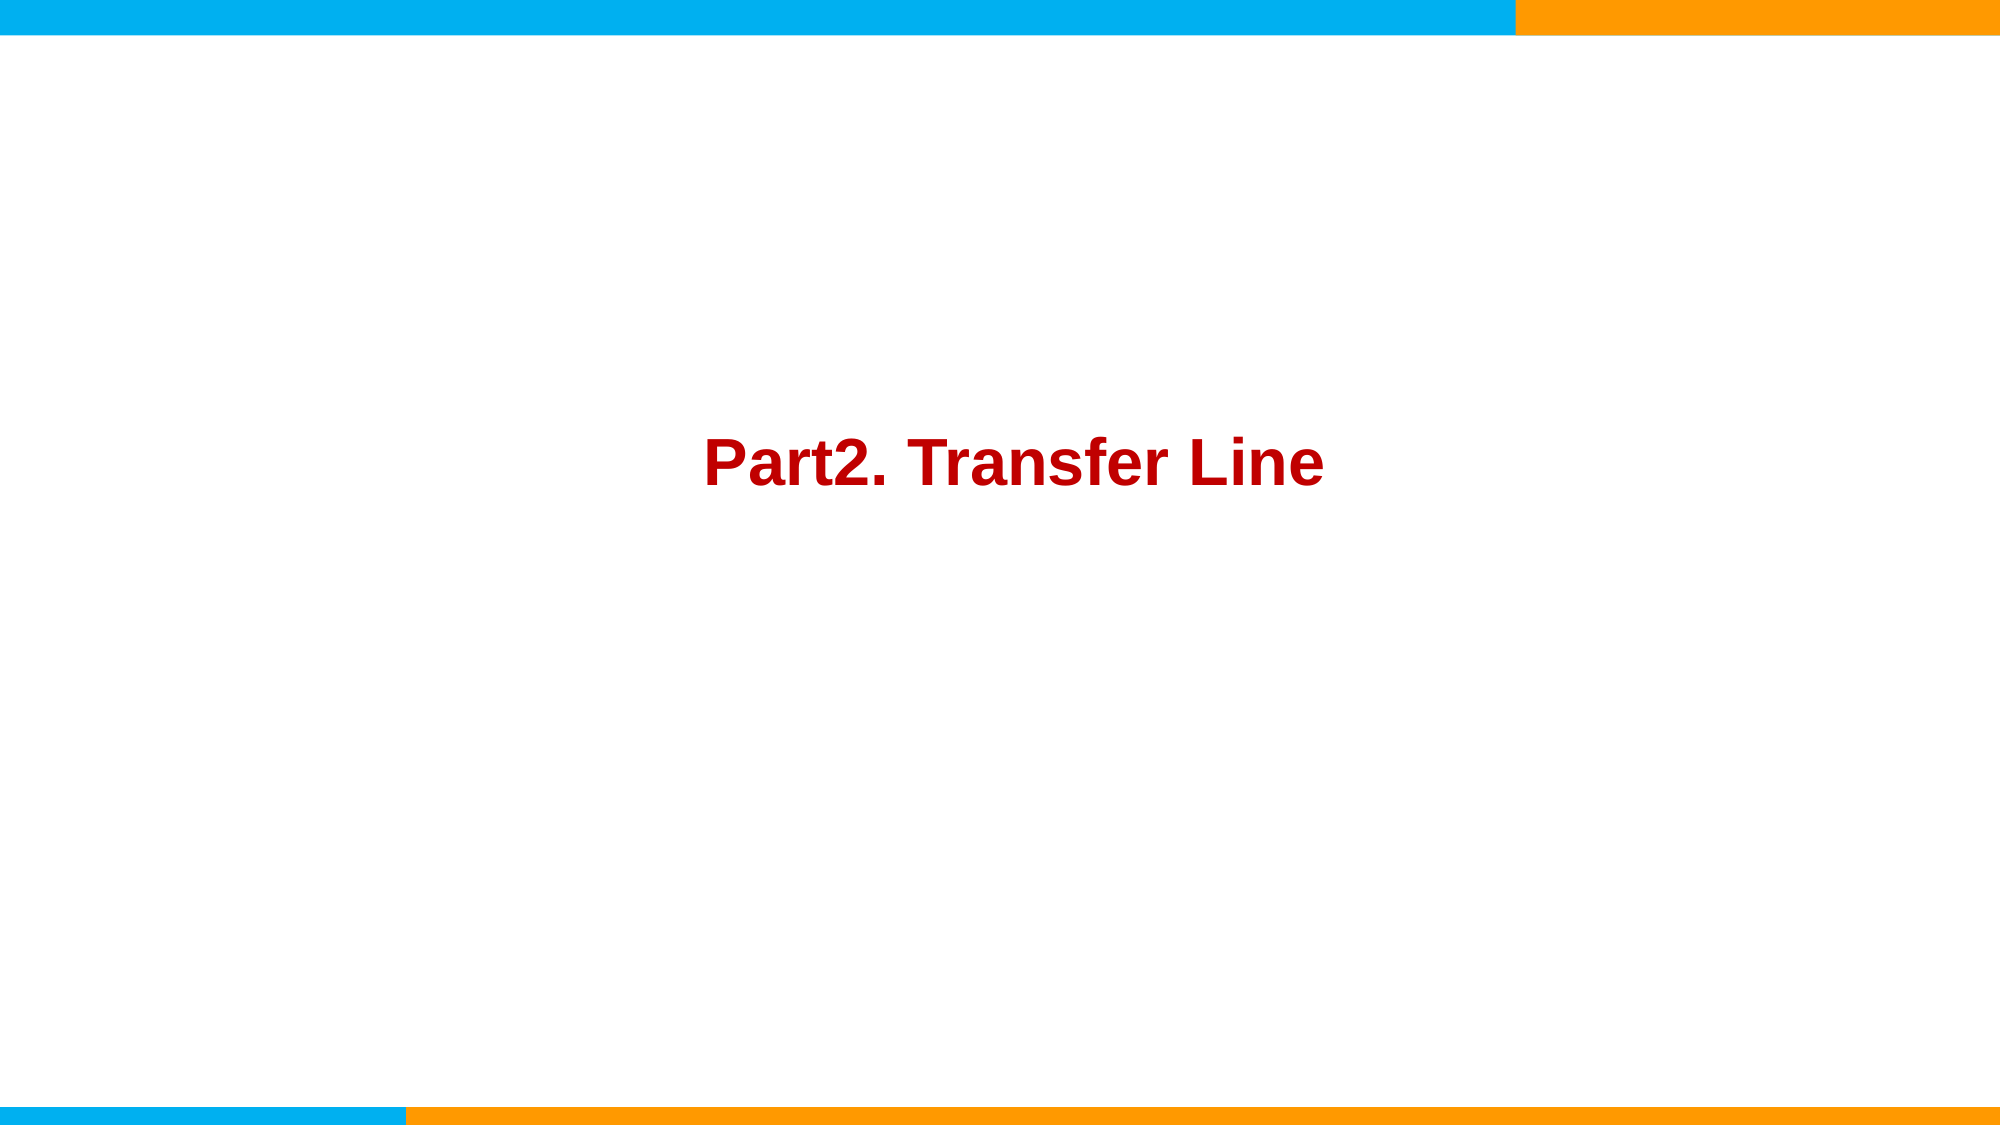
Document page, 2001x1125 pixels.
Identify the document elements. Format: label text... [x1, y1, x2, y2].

title Part2. Transfer Line [90, 338, 1940, 580]
